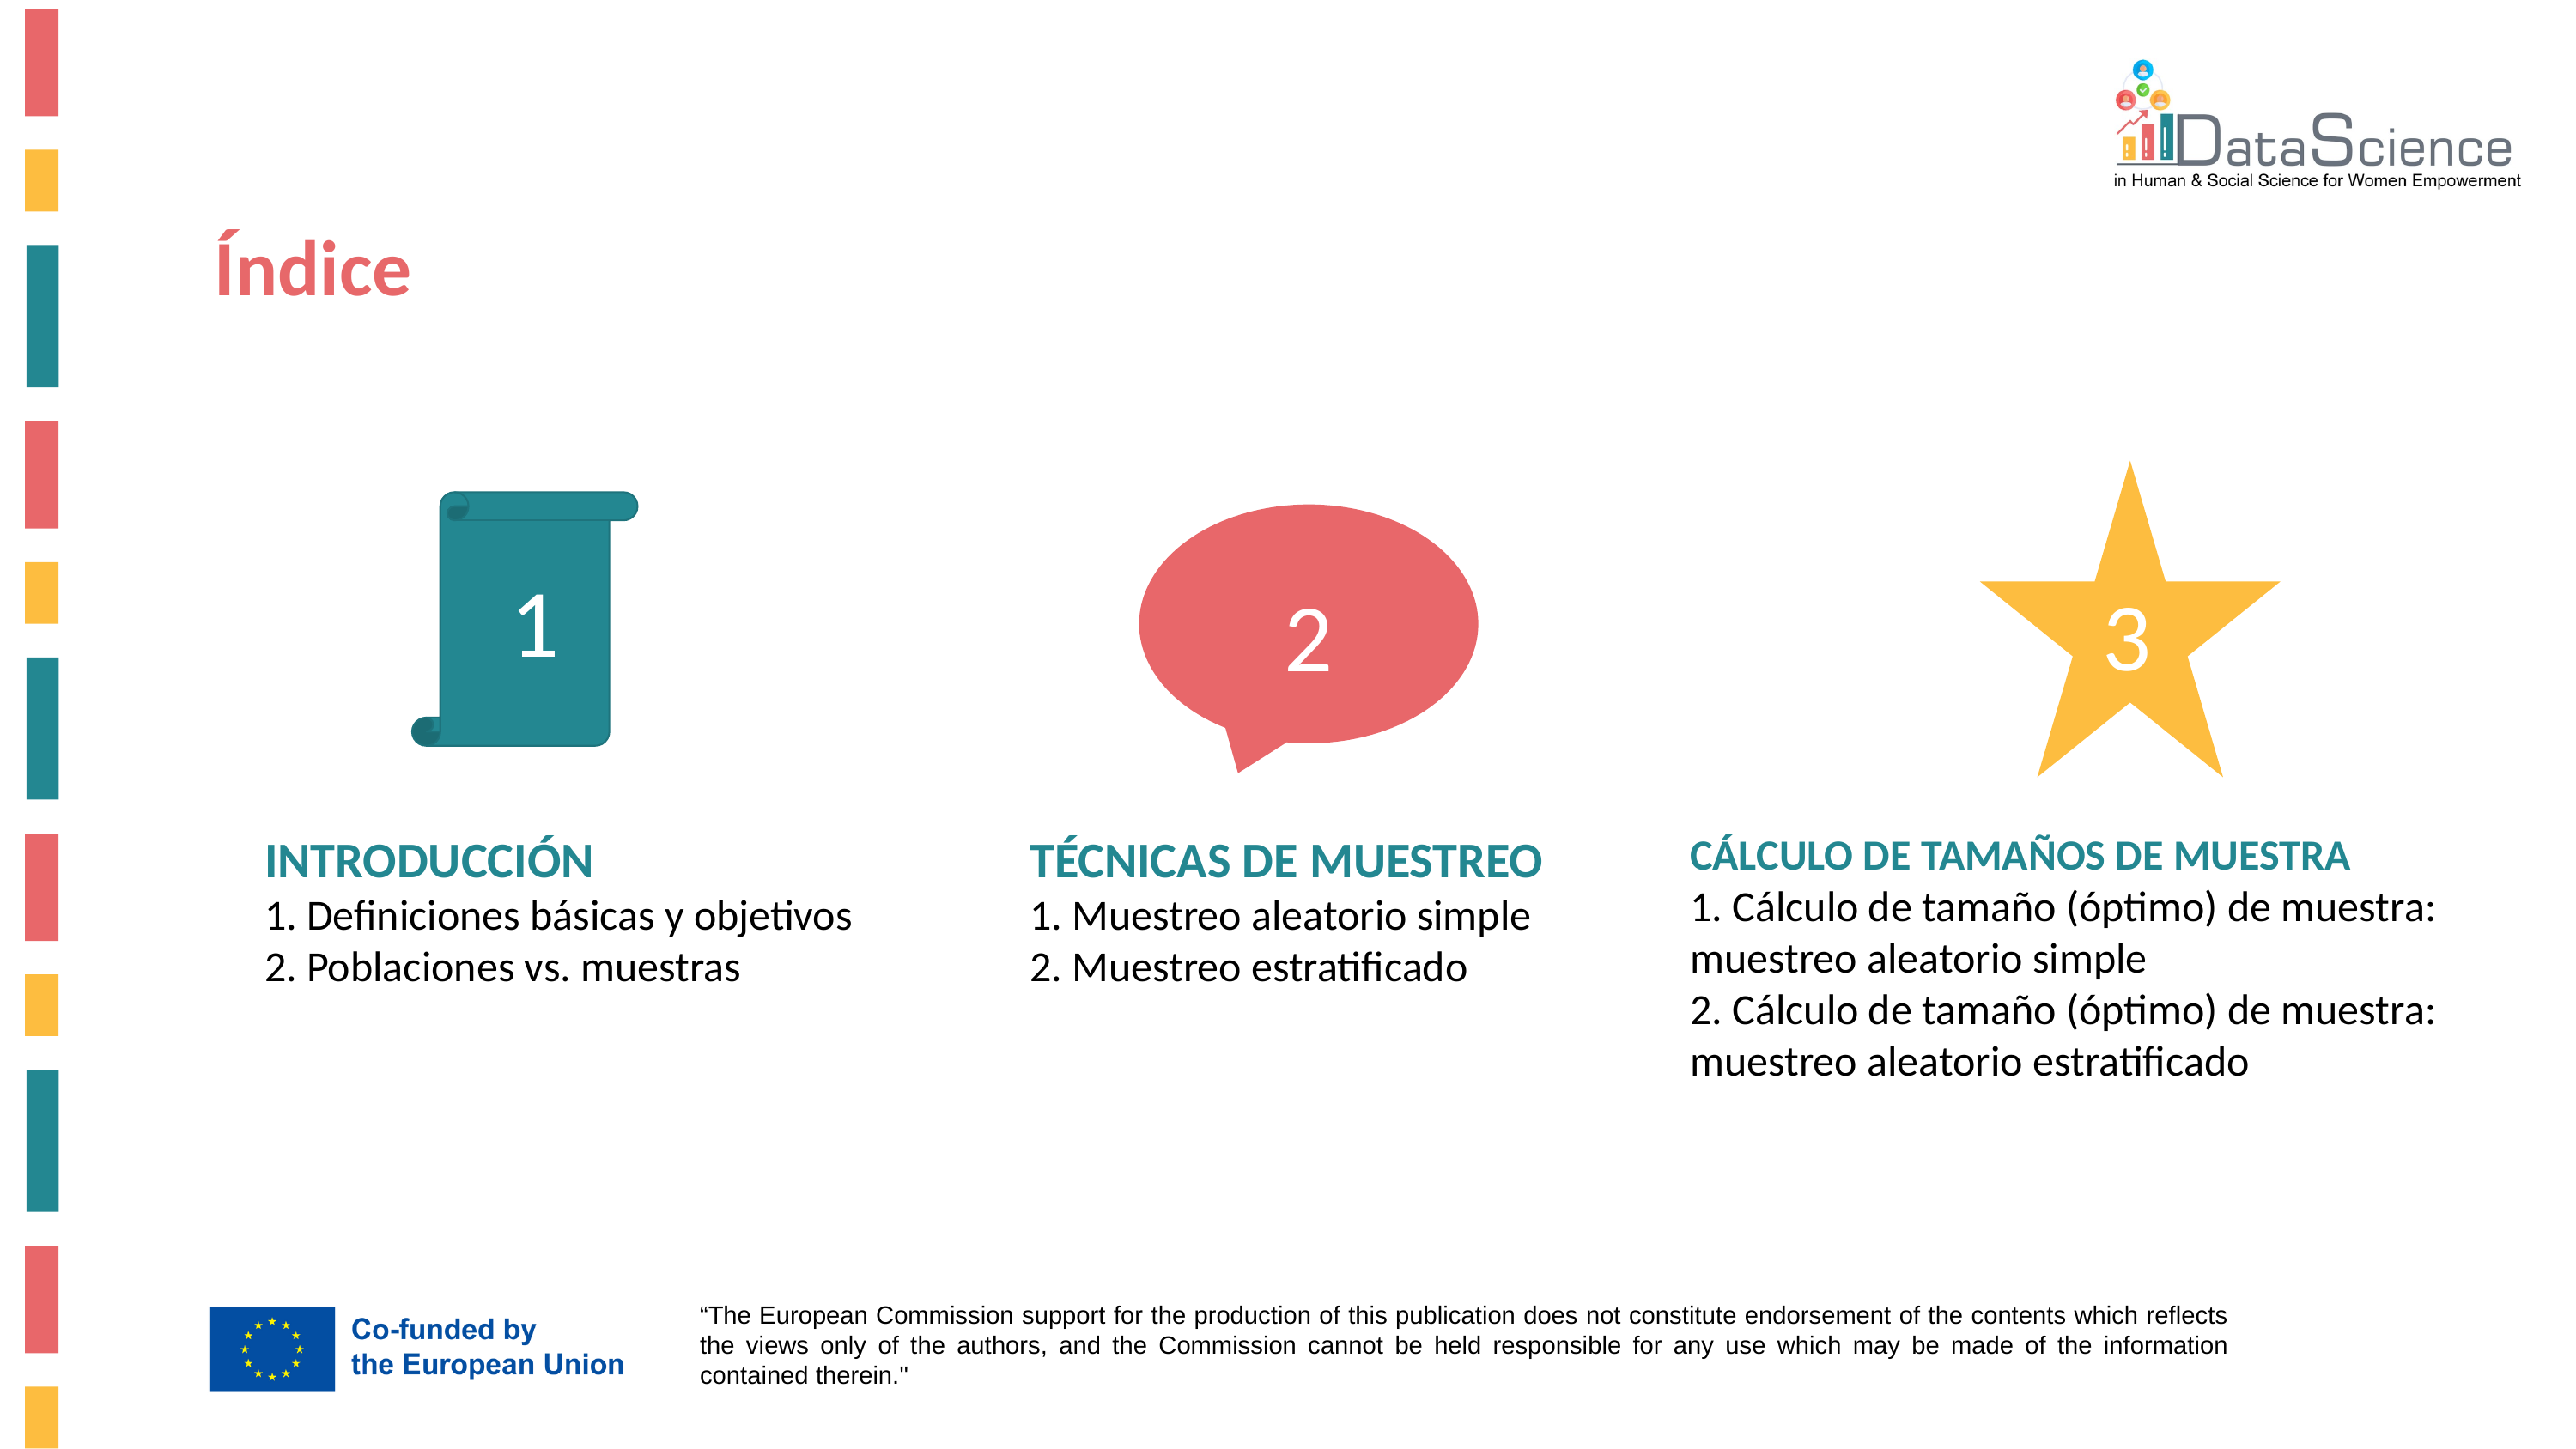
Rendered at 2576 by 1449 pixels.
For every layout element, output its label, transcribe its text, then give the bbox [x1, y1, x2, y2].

text_box [2099, 460, 2162, 567]
text_box 1 [497, 554, 702, 683]
picture [2114, 58, 2522, 191]
text_box [411, 492, 638, 746]
text_box TÉCNICAS DE MUESTREO 1. Muestreo aleatorio simple 2. Muestreo estratificado [1017, 821, 1603, 1109]
picture [204, 1301, 655, 1397]
text_box INTRODUCCIÓN 1. Definiciones básicas y objetivos 2. Poblaciones vs. muestras [252, 821, 908, 1109]
text_box Índice [201, 210, 1073, 404]
text_box [1139, 504, 1479, 773]
text_box 2 [1271, 568, 1410, 697]
text_box CÁLCULO DE TAMAÑOS DE MUESTRA 1. Cálculo de tamaño (óptimo) de muestra: muestreo aleatorio simple 2. Cálculo de tamaño (óptimo) de muestra: muestreo aleatorio estratificado [1677, 821, 2520, 1143]
text_box [1979, 581, 2223, 778]
text_box 3 [2089, 567, 2283, 697]
